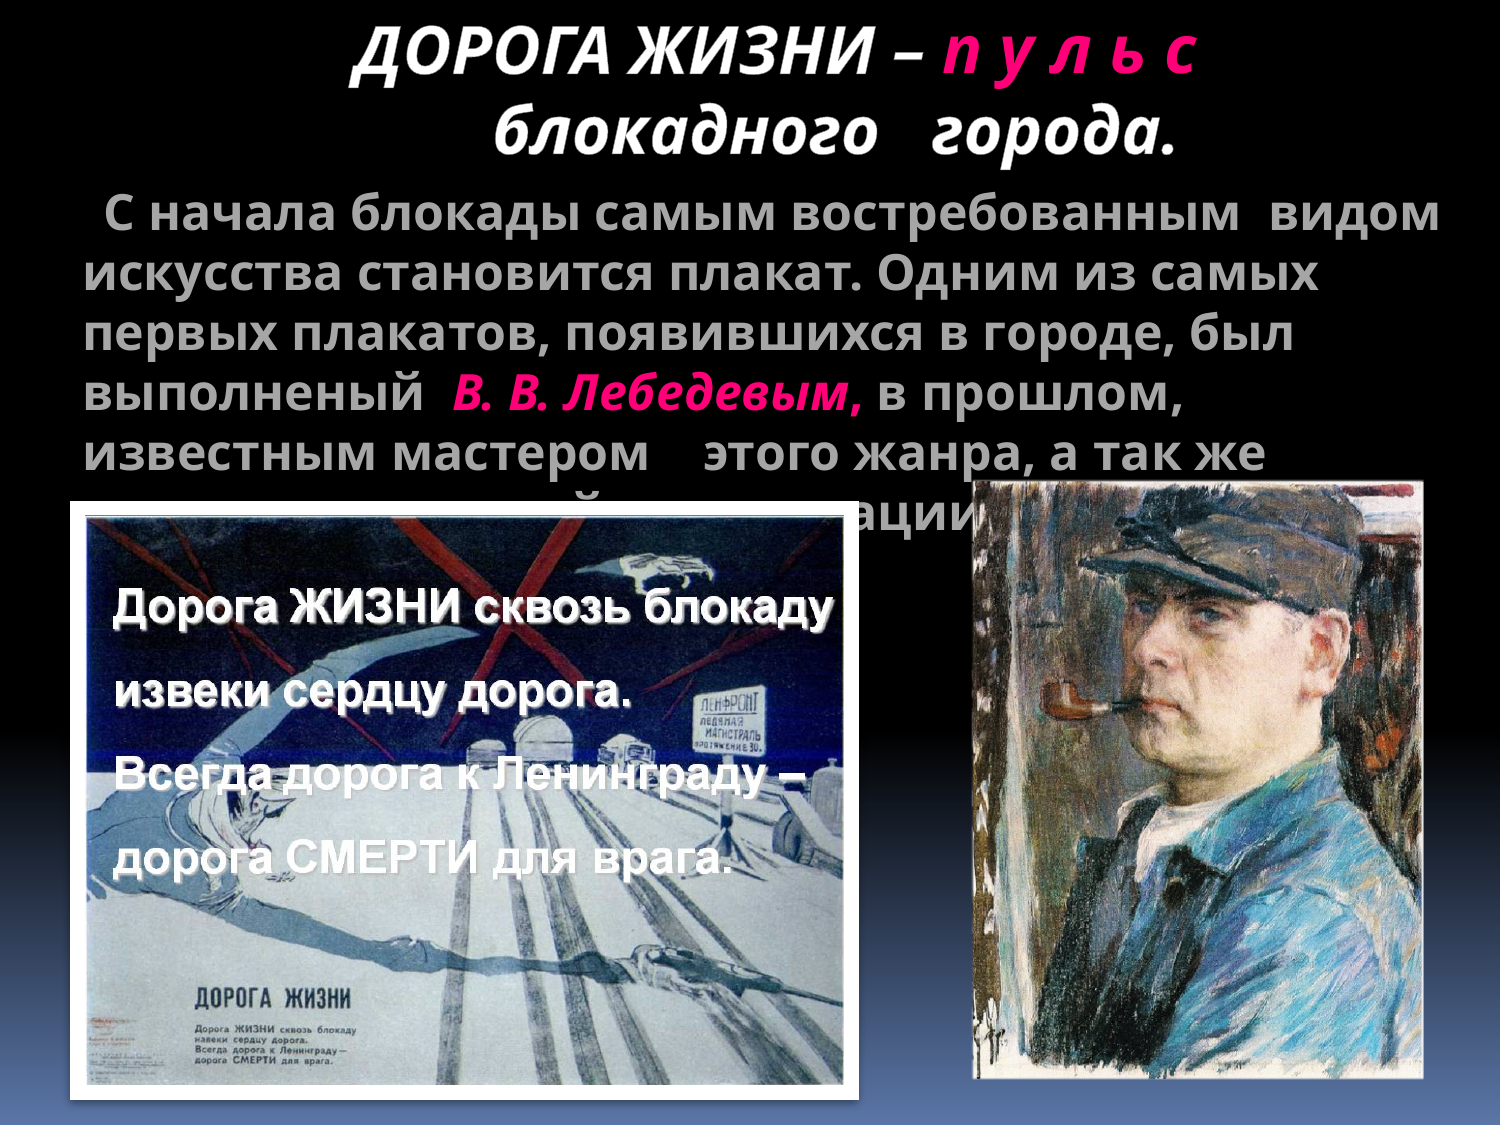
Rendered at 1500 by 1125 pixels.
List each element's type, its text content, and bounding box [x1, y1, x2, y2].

picture [84, 514, 845, 1086]
list С начала блокады самым востребованным видом искусства становится плакат. Одним из самых первых плакатов, появившихся в городе, был выполненый В. В. Лебедевым, в прошлом, известным мастером этого жанра, а так же классиком детской иллюстрации. [0, 172, 1500, 1033]
title ДОРОГА ЖИЗНИ – п у л ь с блокадного города. [0, 0, 1500, 172]
picture [970, 479, 1424, 1080]
